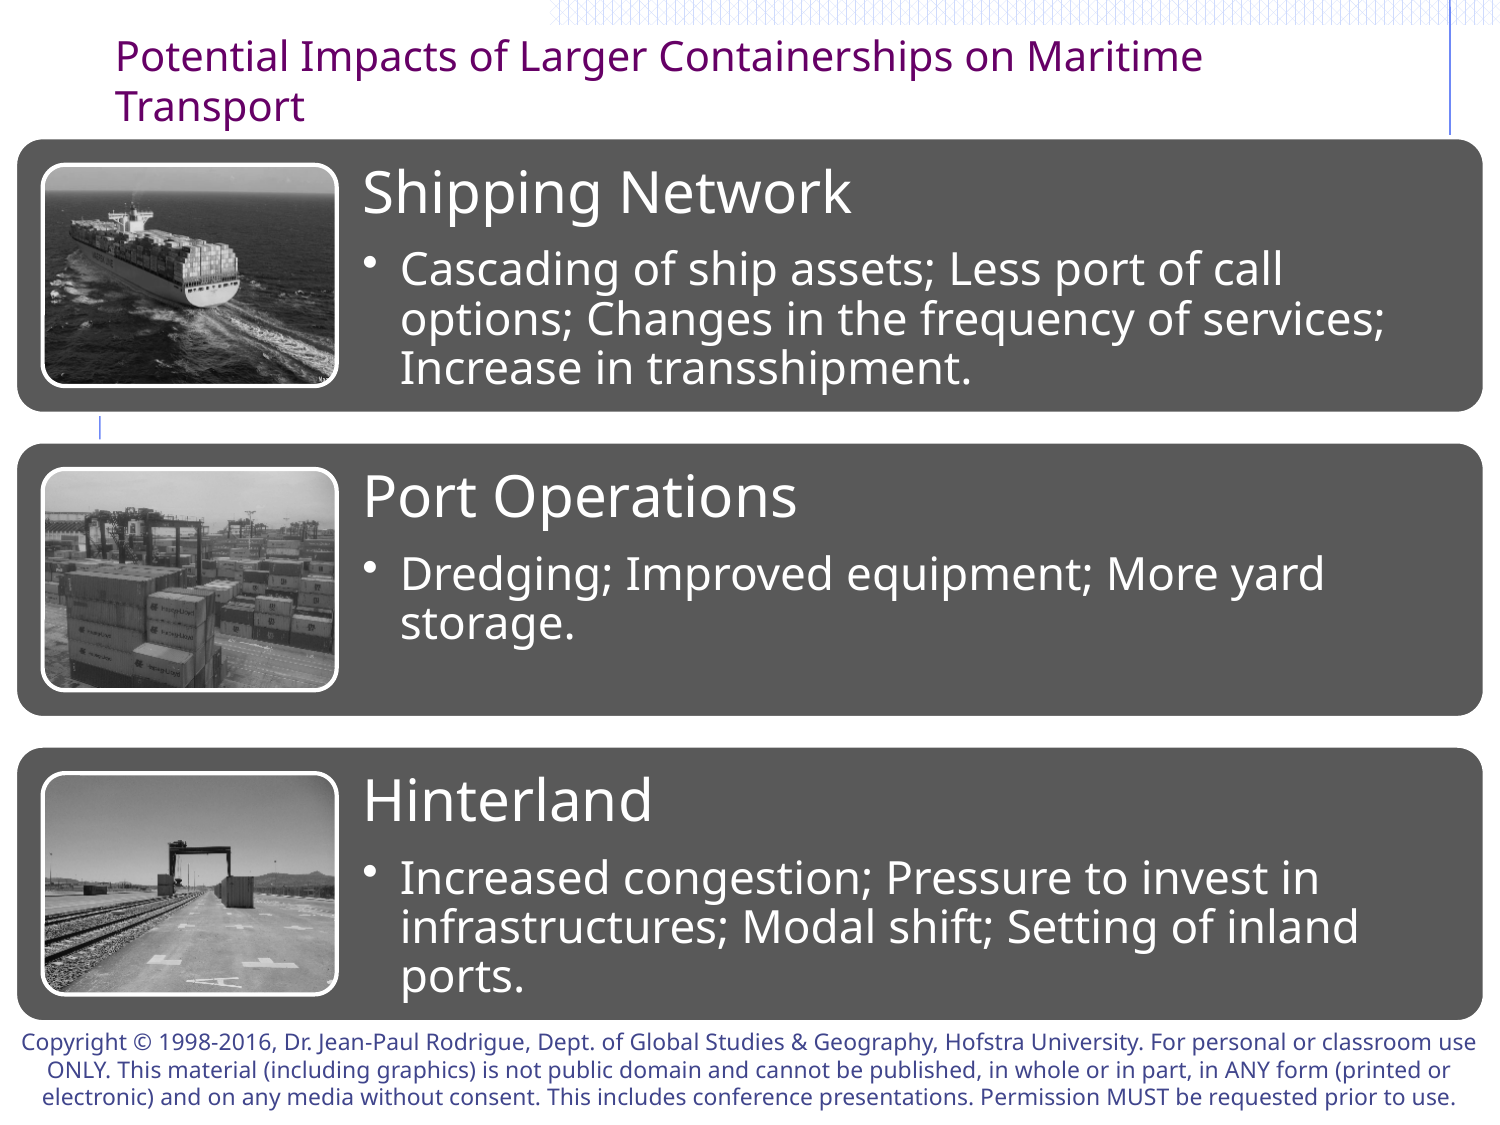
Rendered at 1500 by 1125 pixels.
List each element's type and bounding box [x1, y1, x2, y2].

list [14, 136, 1486, 1023]
footer [0, 1042, 1500, 1118]
title [99, 49, 1376, 135]
